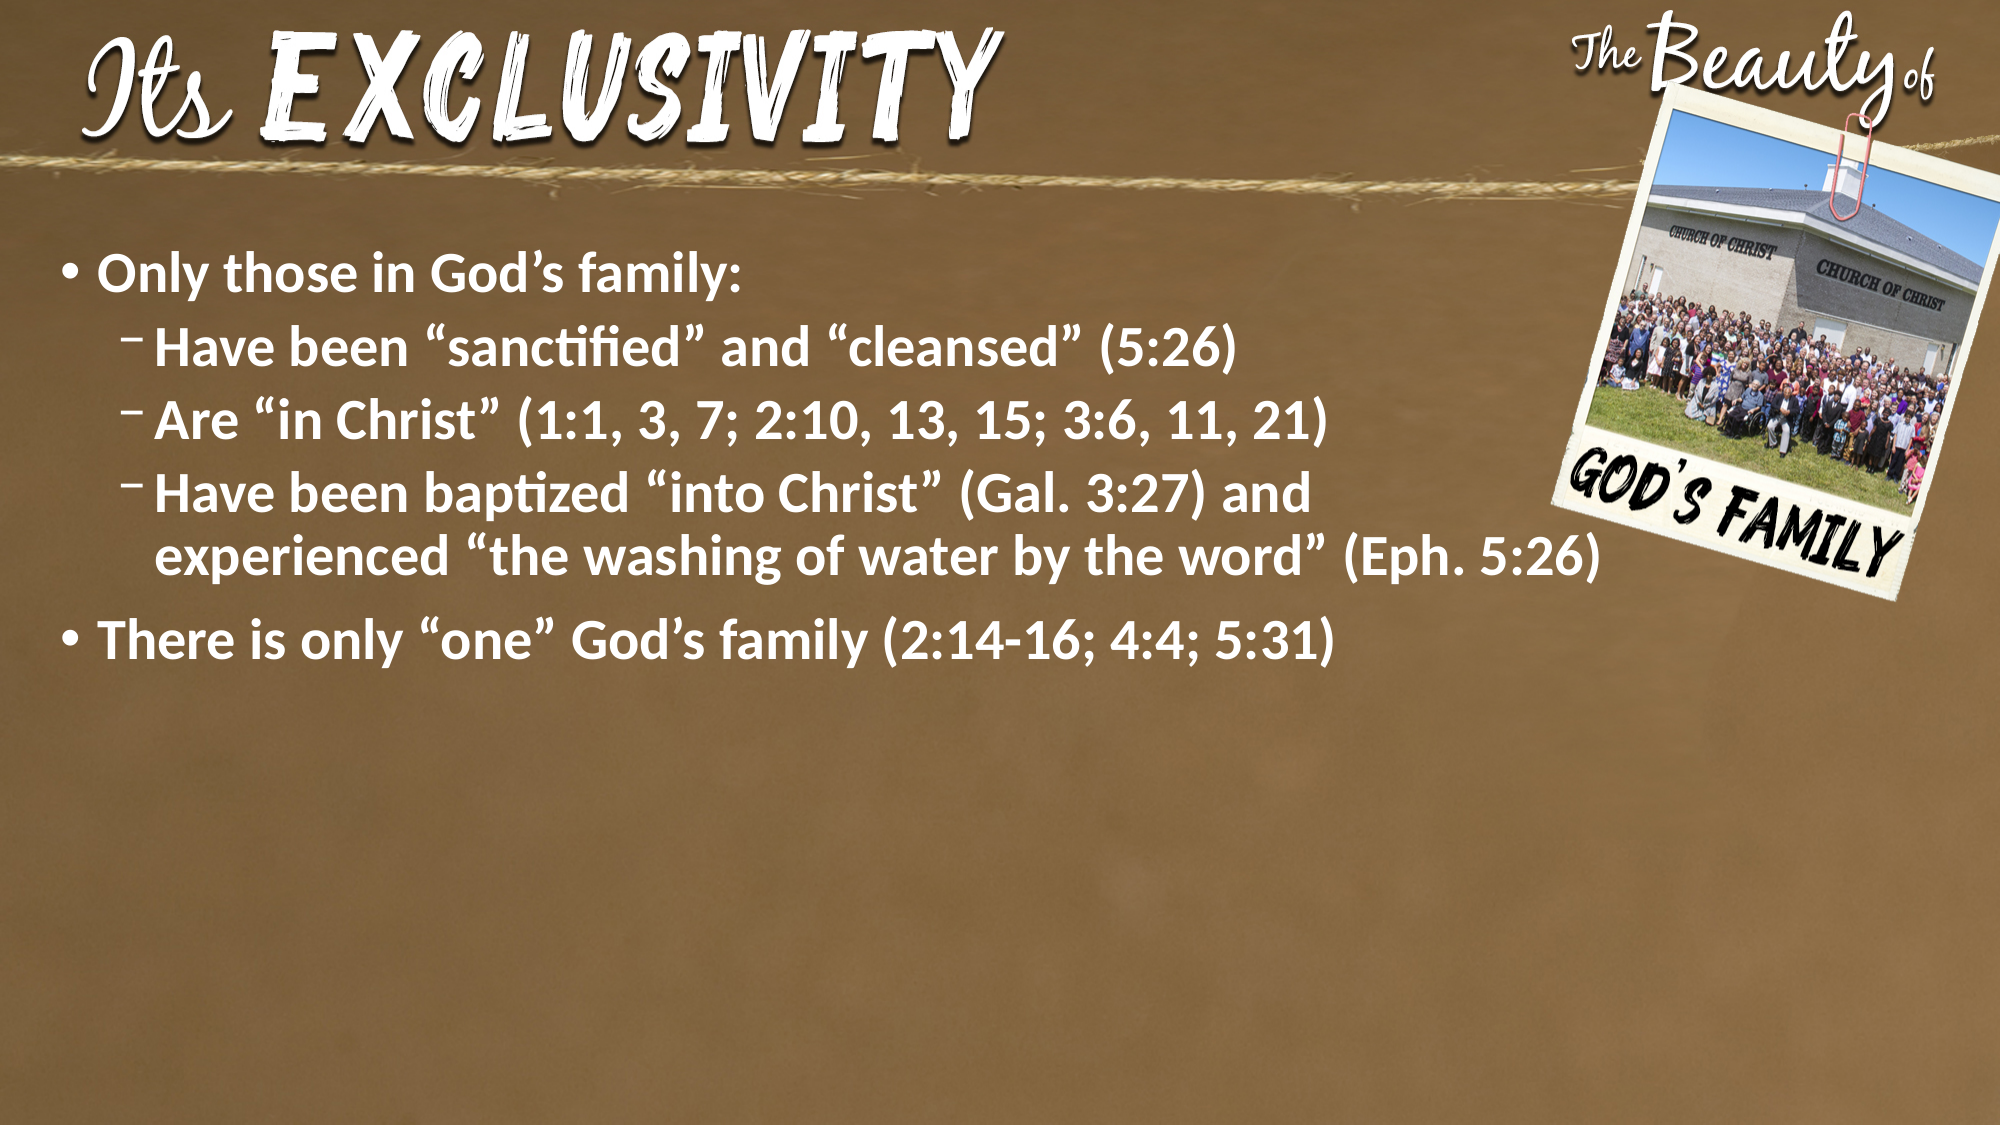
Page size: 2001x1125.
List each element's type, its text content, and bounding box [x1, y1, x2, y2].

picture [0, 0, 2000, 1125]
list Only those in God’s family: Have been “sanctified” and “cleansed” (5:26) Are “in Christ” (1:1, 3, 7; 2:10, 13, 15; 3:6, 11, 21) Have been baptized “into Christ” (Gal. 3:27) and experienced “the washing of water by the word” (Eph. 5:26) There is only “one” God’s family (2:14-16; 4:4; 5:31) [45, 234, 1959, 1125]
